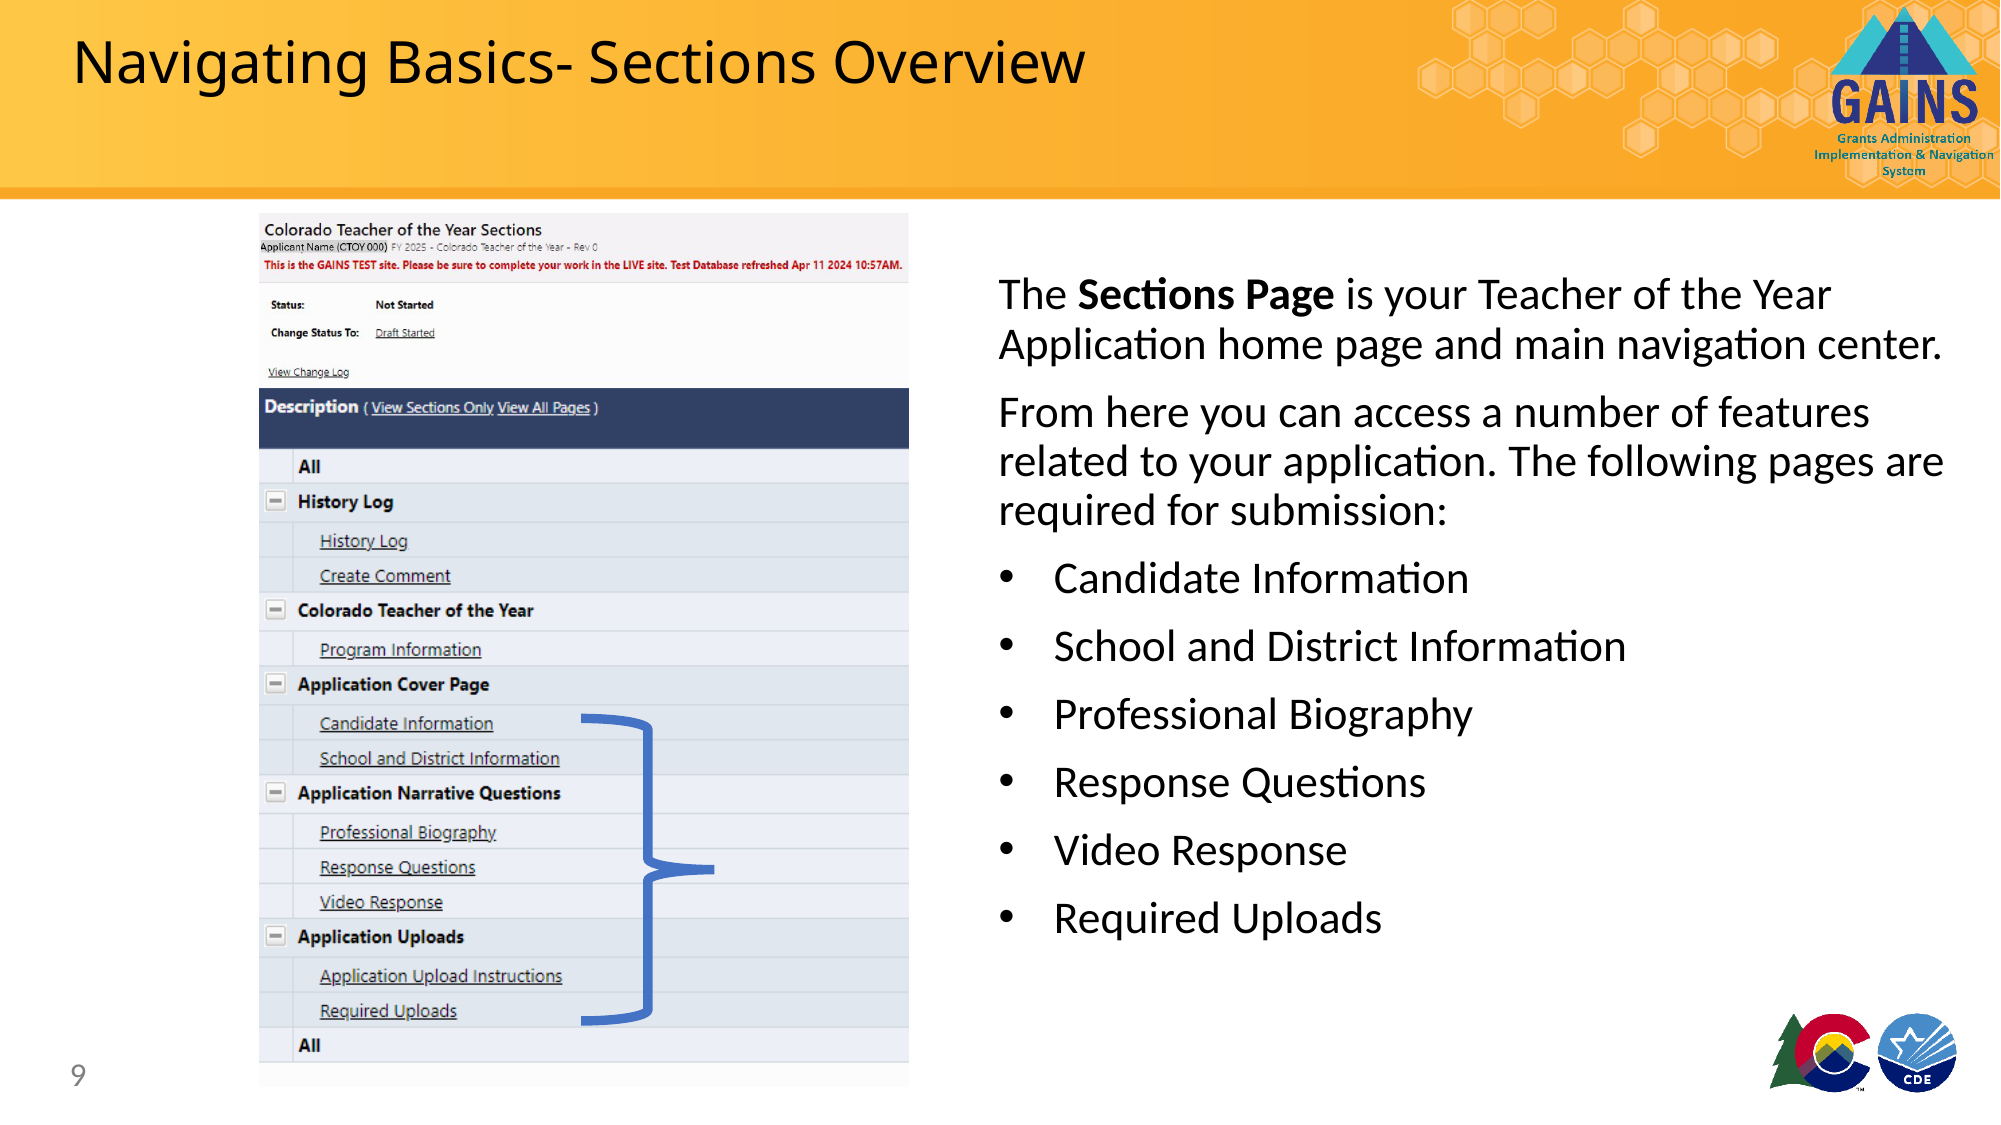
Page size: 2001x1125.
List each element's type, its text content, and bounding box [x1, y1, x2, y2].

picture [0, 0, 2000, 200]
list The Sections Page is your Teacher of the Year Application home page and main navigation center. From here you can access a number of features related to your application. The following pages are required for submission: Candidate Information School and District Information Professional Biography Response Questions Video Response Required Uploads [986, 270, 1956, 984]
slide_number 9 [54, 1042, 505, 1103]
picture [1768, 1012, 1957, 1093]
title Navigating Basics- Sections Overview [72, 33, 1396, 182]
picture [259, 213, 909, 1087]
